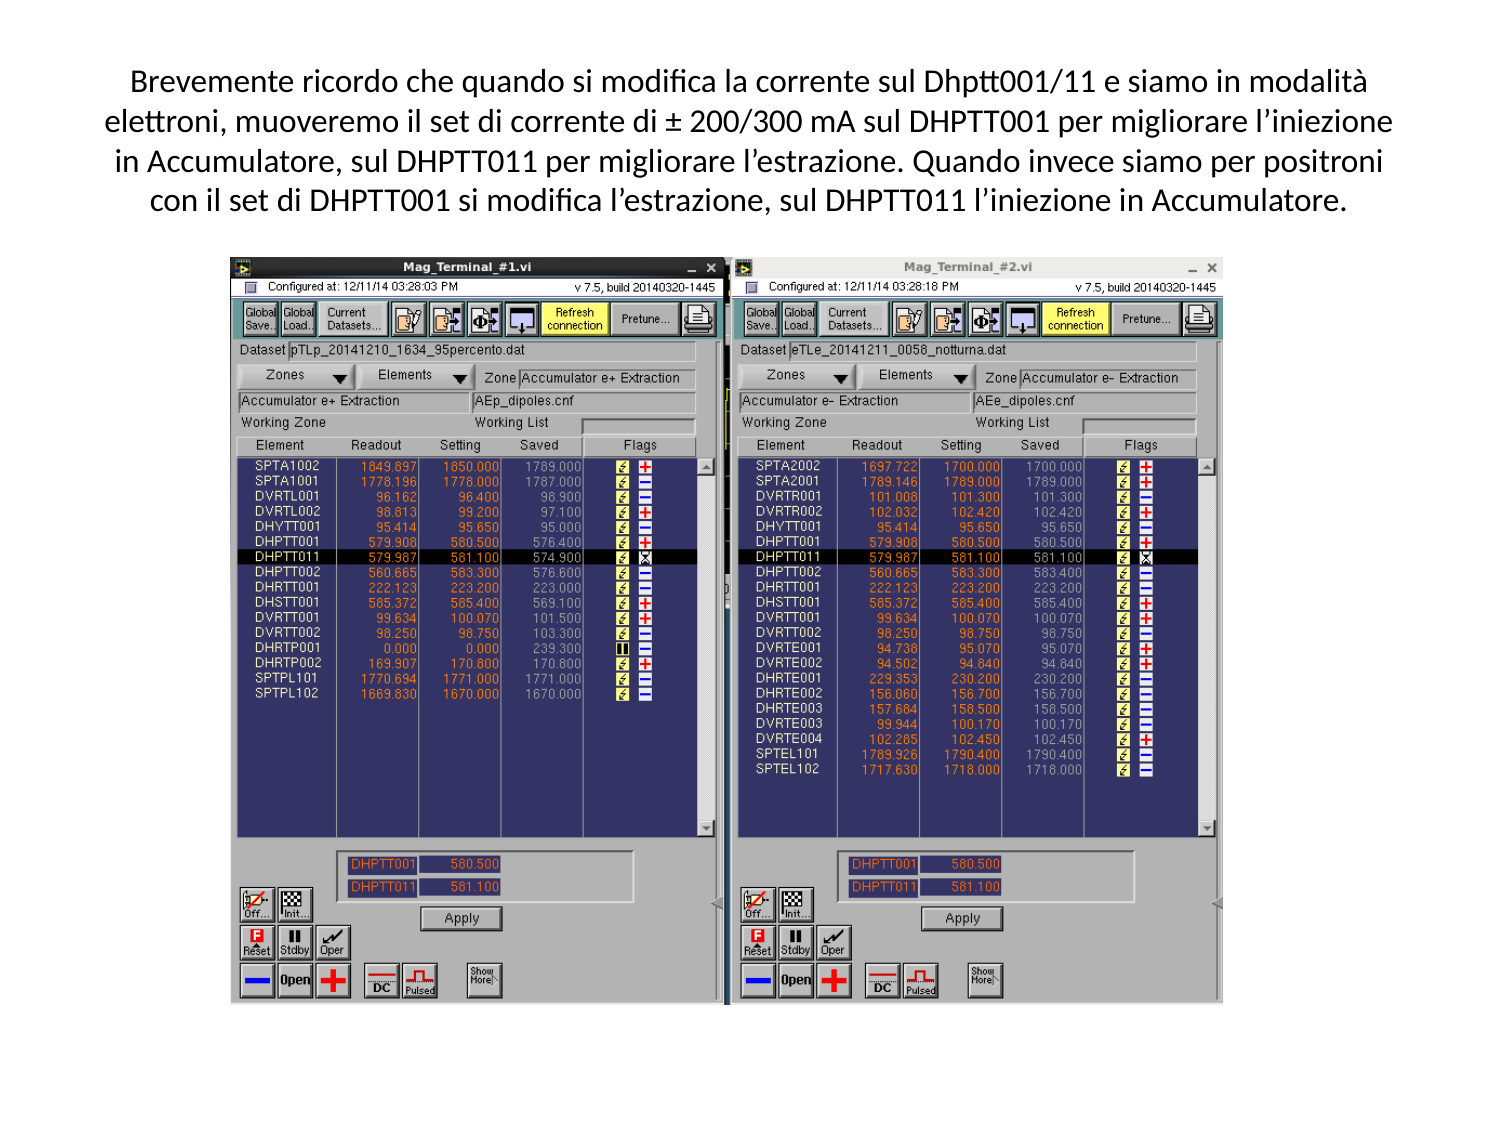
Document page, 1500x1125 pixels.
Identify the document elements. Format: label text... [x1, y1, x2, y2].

picture [229, 257, 1223, 1006]
title Brevemente ricordo che quando si modifica la corrente sul Dhptt001/11 e siamo in modalità elettroni, muoveremo il set di corrente di ± 200/300 mA sul DHPTT001 per migliorare l’iniezione in Accumulatore, sul DHPTT011 per migliorare l’estrazione. Quando invece siamo per positroni con il set di DHPTT001 si modifica l’estrazione, sul DHPTT011 l’iniezione in Accumulatore. [75, 45, 1425, 233]
